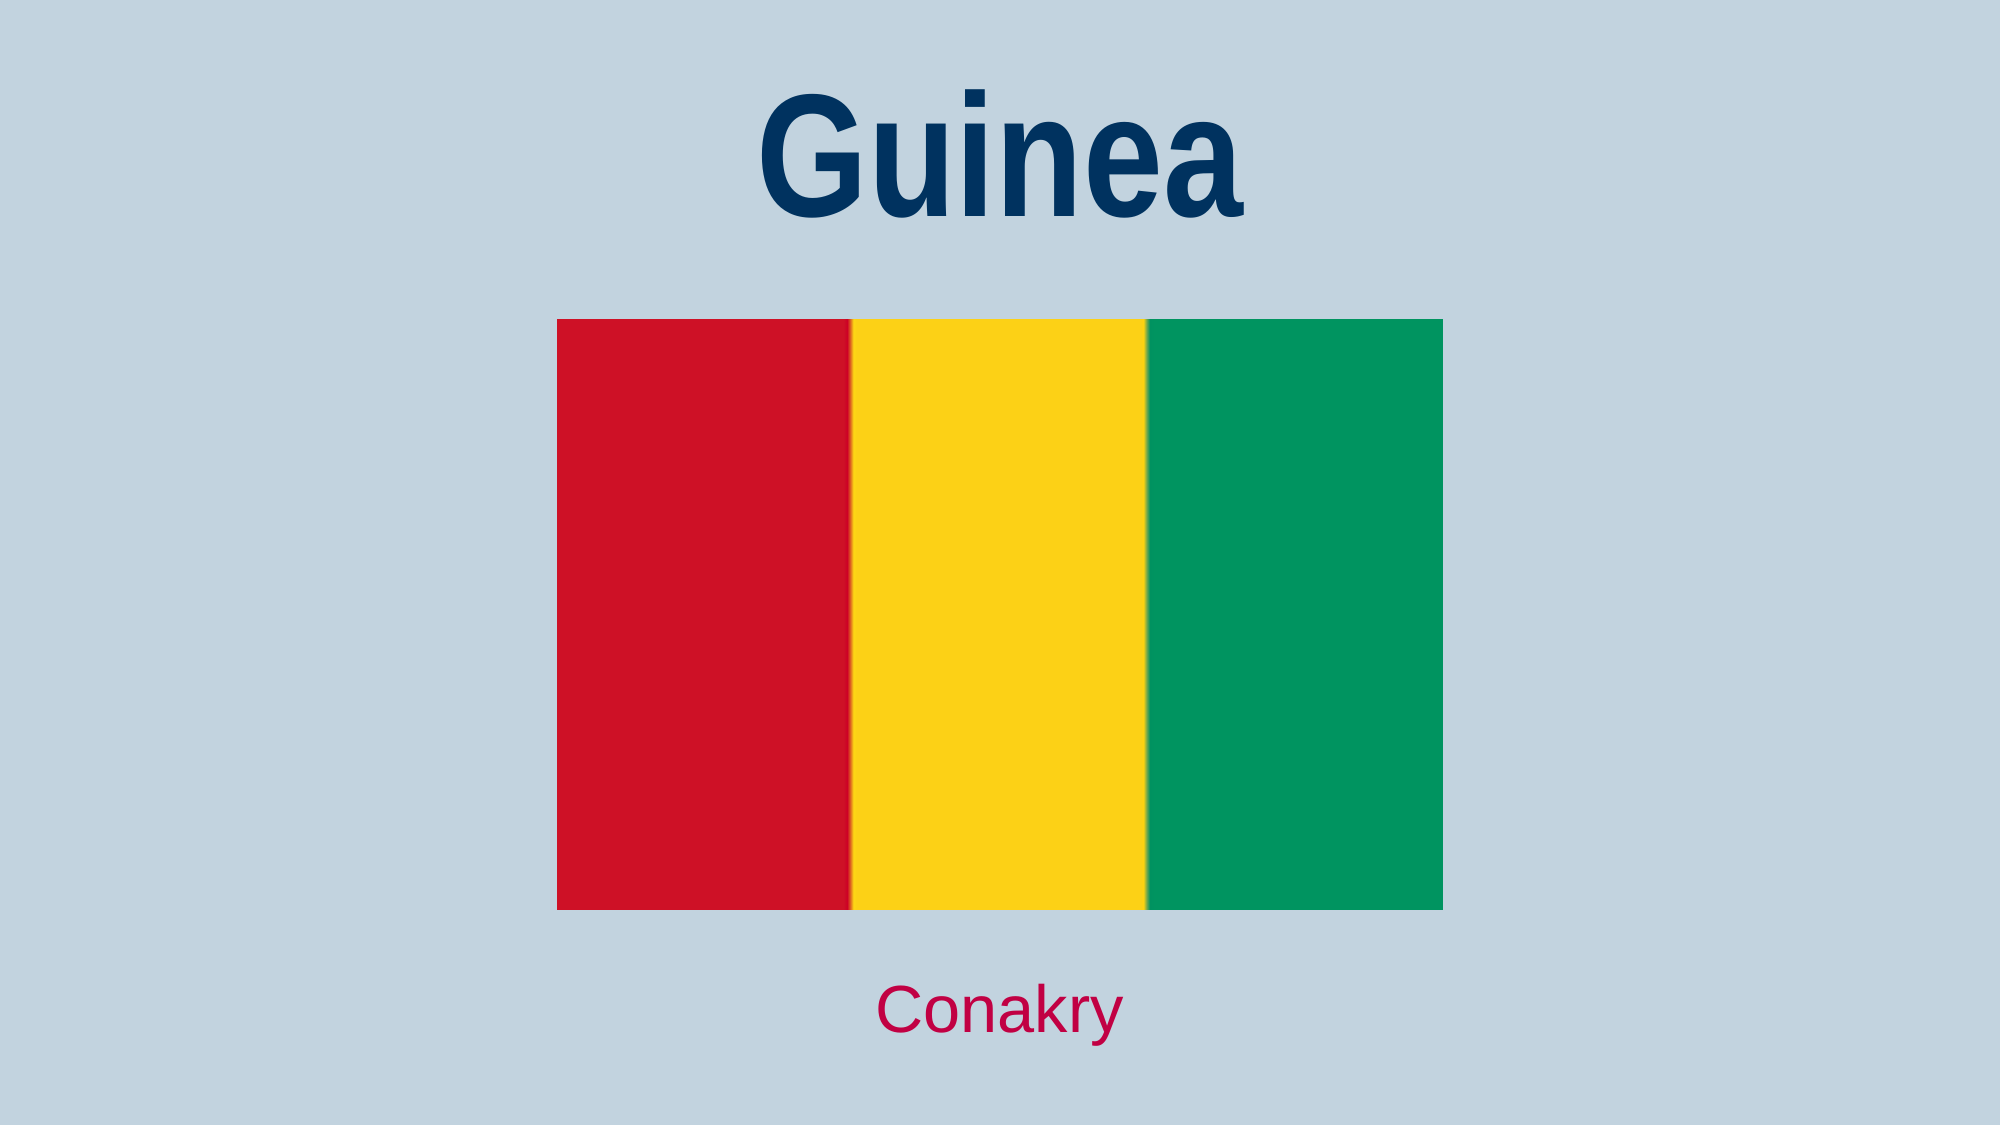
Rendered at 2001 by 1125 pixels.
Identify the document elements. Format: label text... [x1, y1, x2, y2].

picture [556, 319, 1443, 910]
title Guinea [249, 94, 1750, 262]
subtitle Conakry [261, 967, 1739, 1059]
